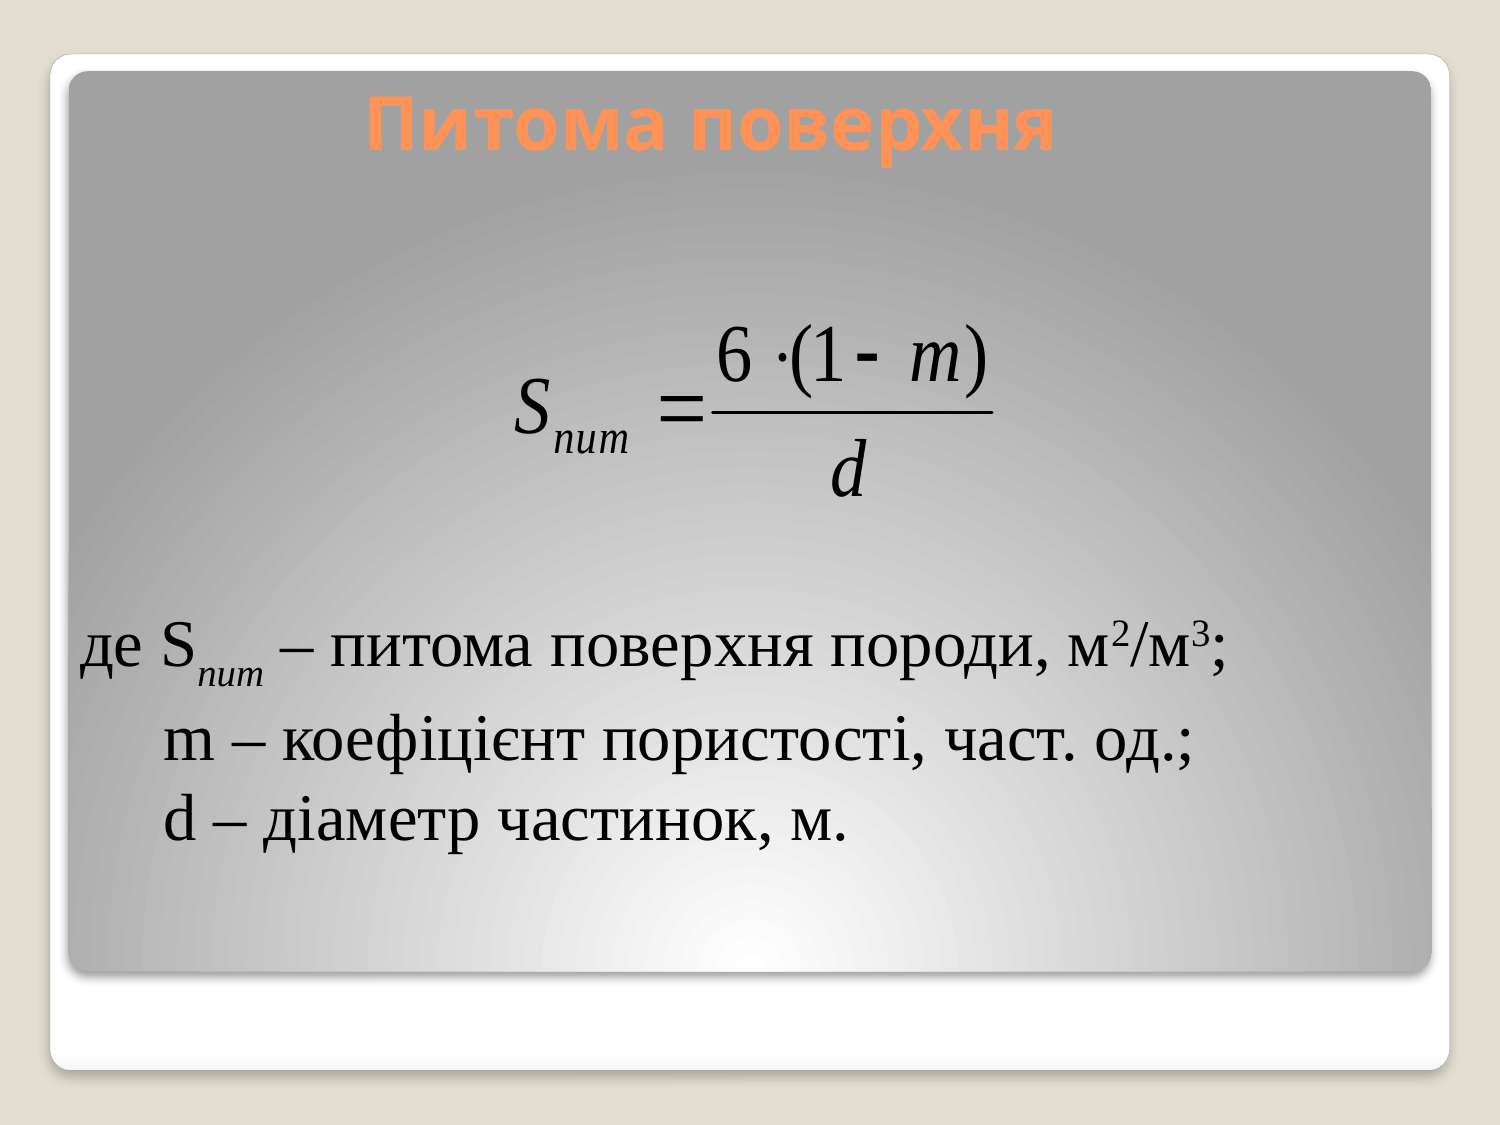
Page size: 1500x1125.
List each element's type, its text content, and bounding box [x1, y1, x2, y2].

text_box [501, 302, 1011, 516]
title Питома поверхня [348, 45, 1425, 173]
text_box де Sпит – питома поверхня породи, м2/м3; m – коефіцієнт пористості, част. од.; d – діаметр частинок, м. [64, 592, 1500, 862]
